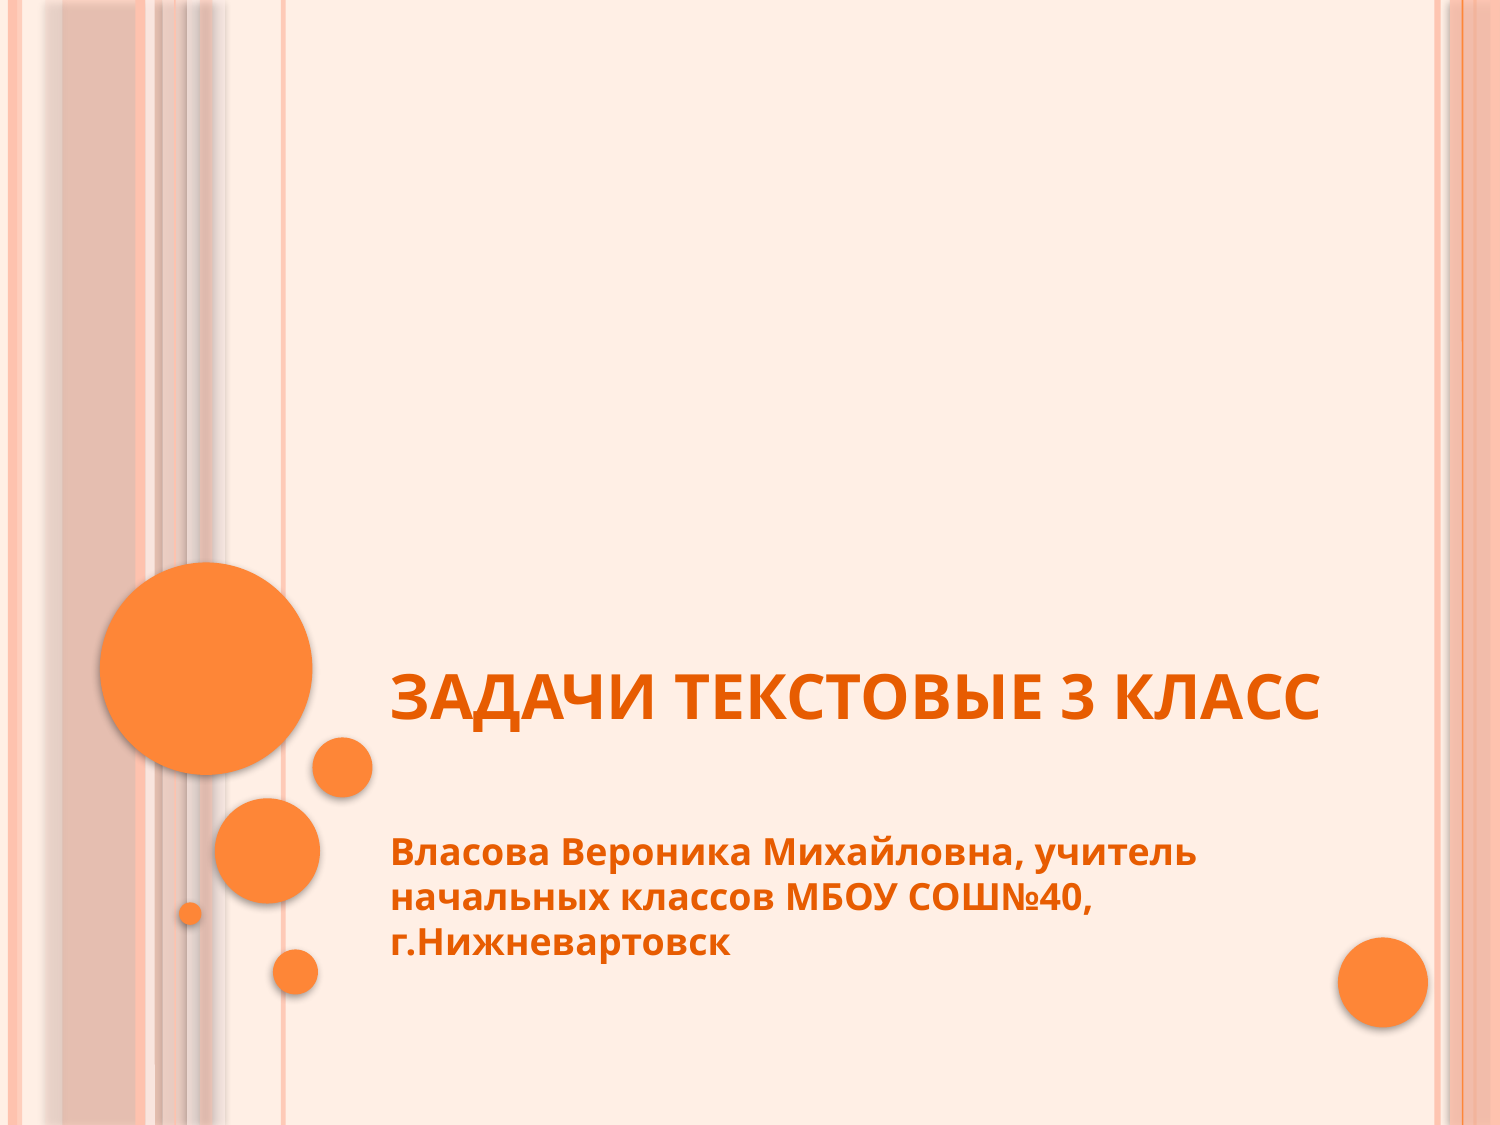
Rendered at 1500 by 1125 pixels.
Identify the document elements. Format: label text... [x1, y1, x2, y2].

title Задачи текстовые 3 класс [375, 512, 1388, 740]
subtitle Власова Вероника Михайловна, учитель начальных классов МБОУ СОШ№40, г.Нижневартовск [375, 820, 1388, 1046]
